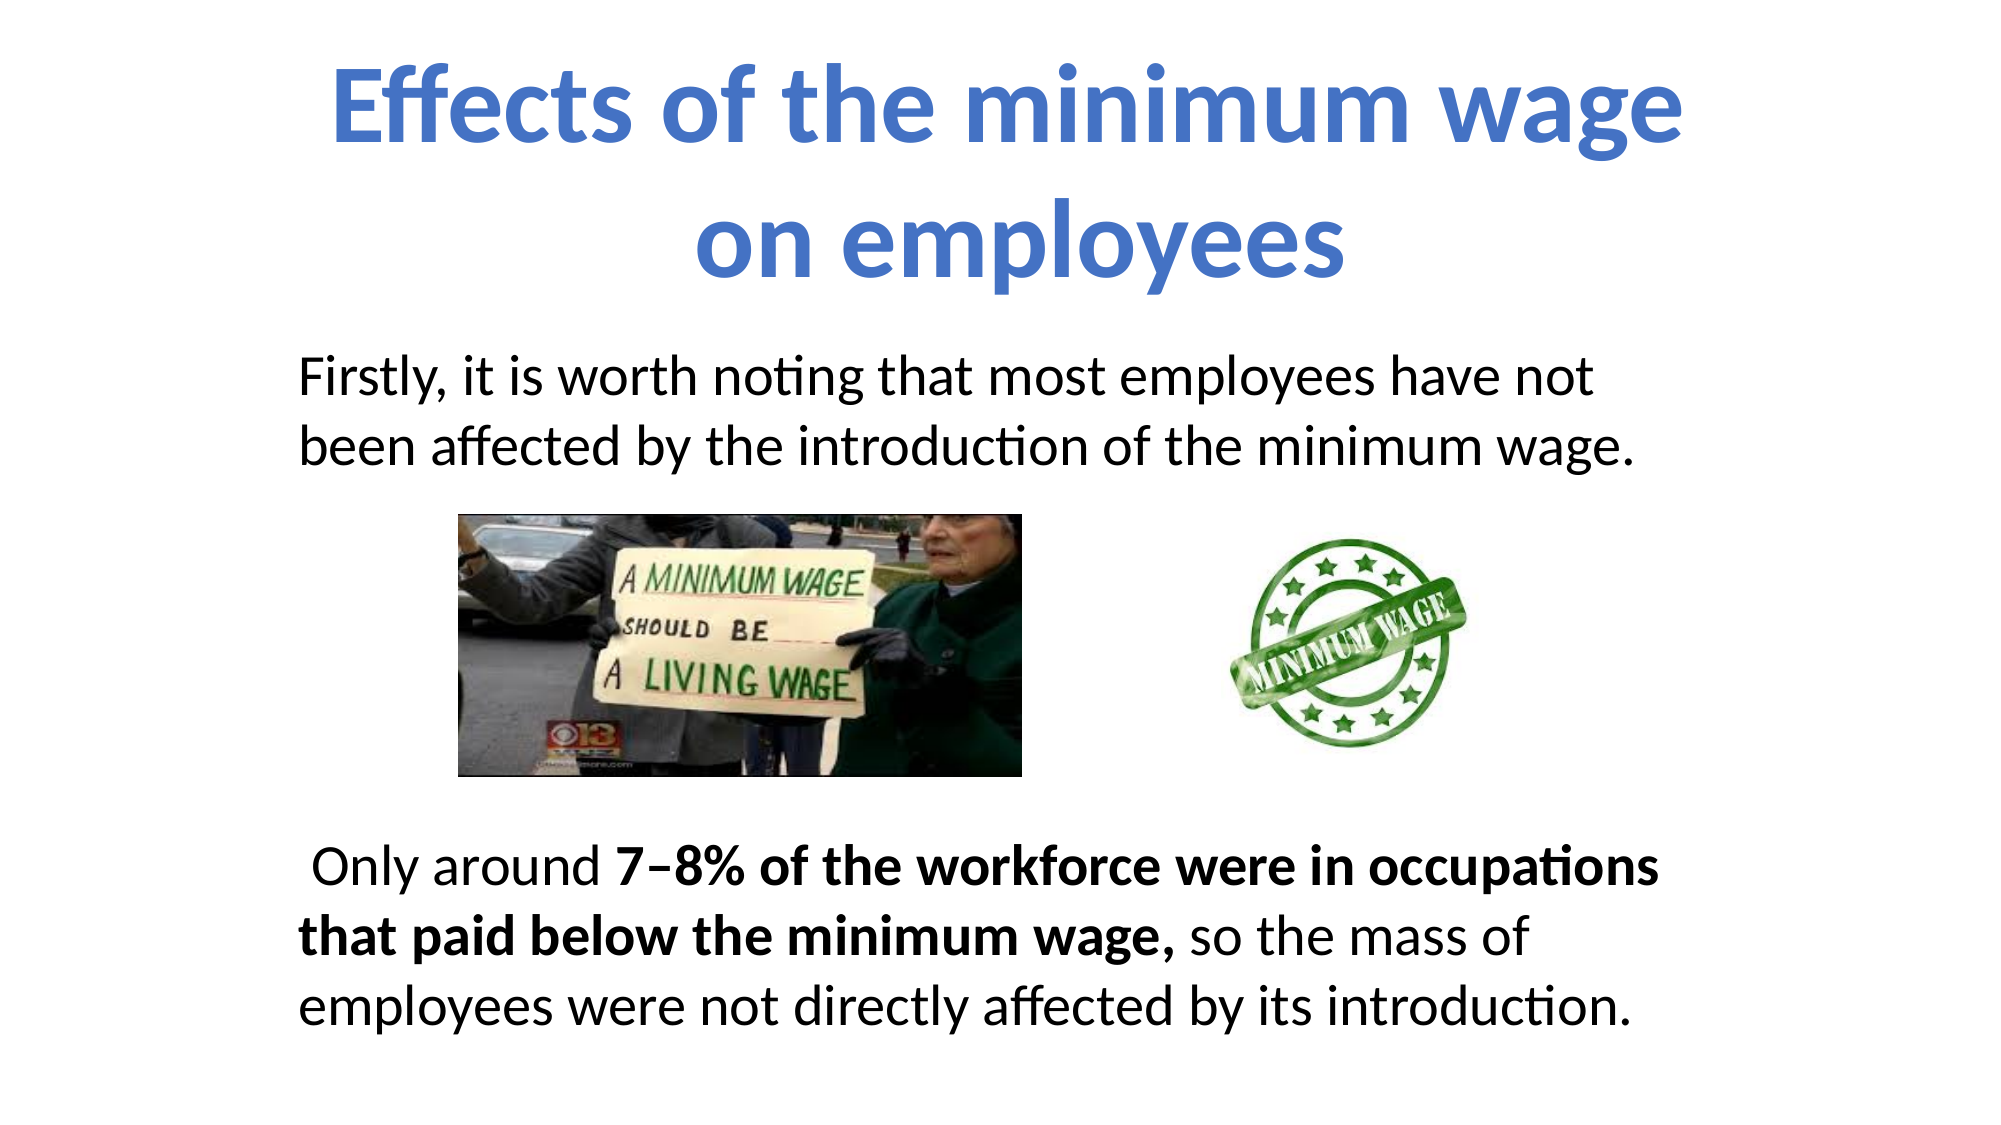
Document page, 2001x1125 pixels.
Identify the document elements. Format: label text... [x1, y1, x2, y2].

text_box Effects of the minimum wage on employees [314, 22, 1728, 308]
text_box Firstly, it is worth noting that most employees have not been affected by the introduction of the minimum wage. Only around 7–8% of the workforce were in occupations that paid below the minimum wage, so the mass of employees were not directly affected by its introduction. [283, 329, 1713, 1045]
picture [1221, 514, 1480, 773]
picture [458, 514, 1022, 778]
